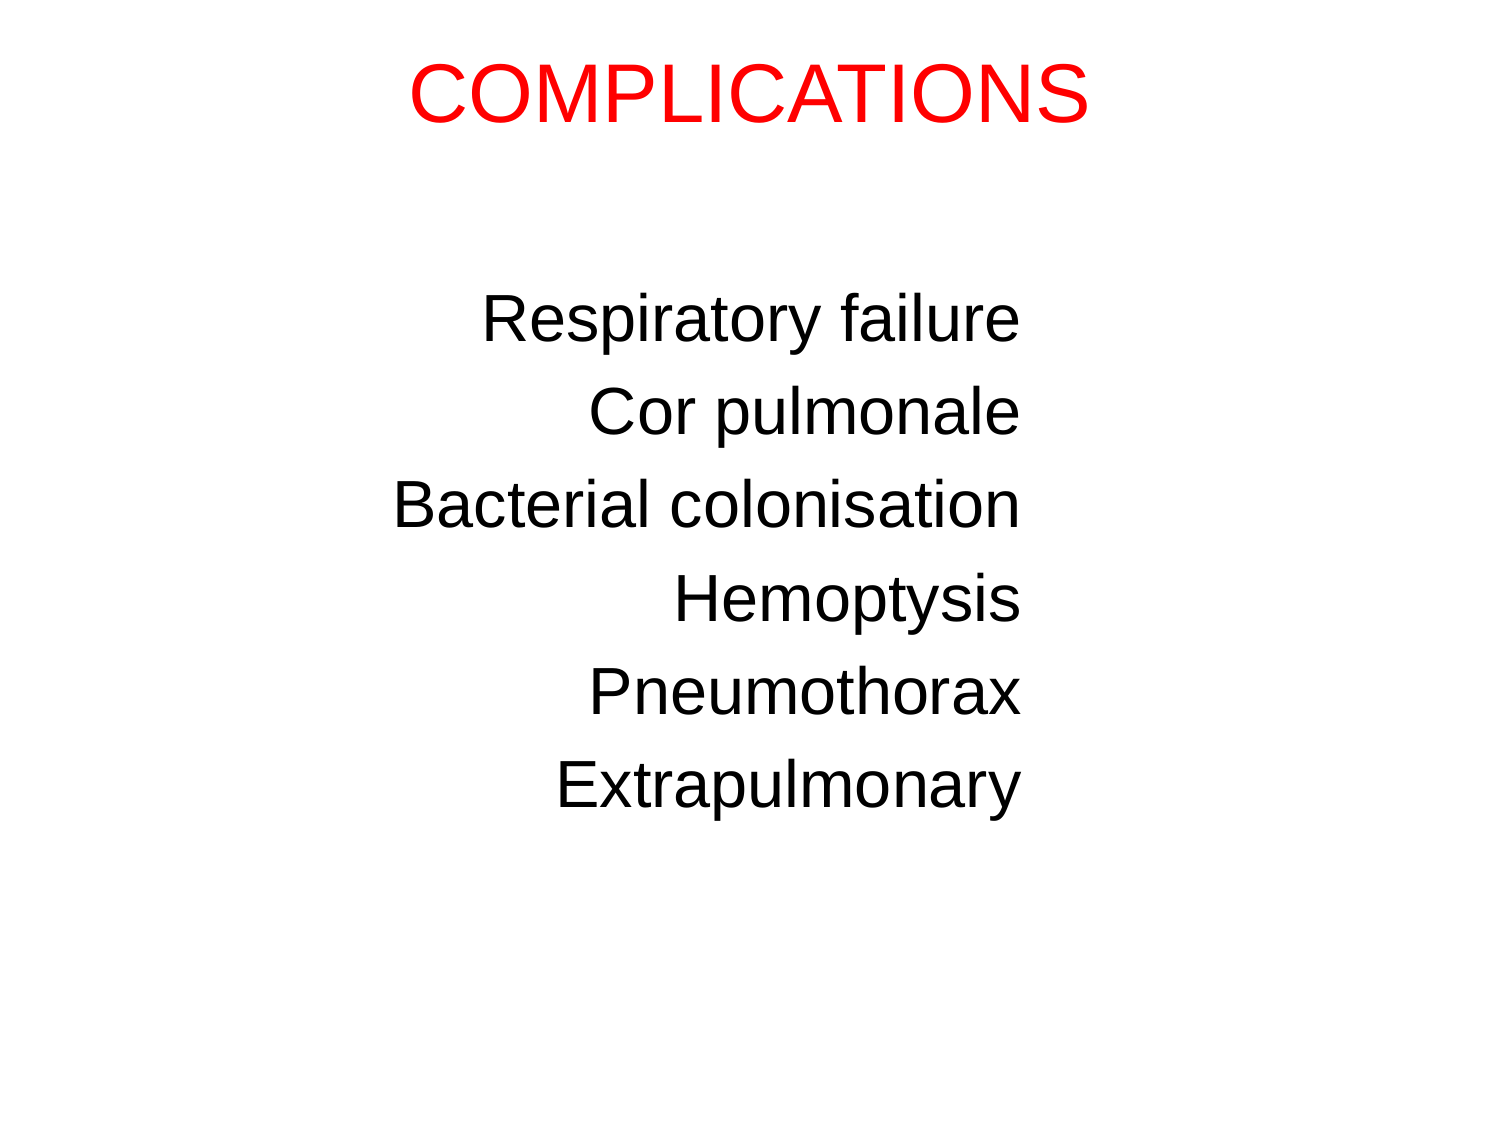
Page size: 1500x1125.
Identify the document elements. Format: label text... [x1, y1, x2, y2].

title COMPLICATIONS [74, 44, 1426, 233]
list Respiratory failure Cor pulmonale Bacterial colonisation Hemoptysis Pneumothorax Extrapulmonary [0, 266, 1038, 1010]
